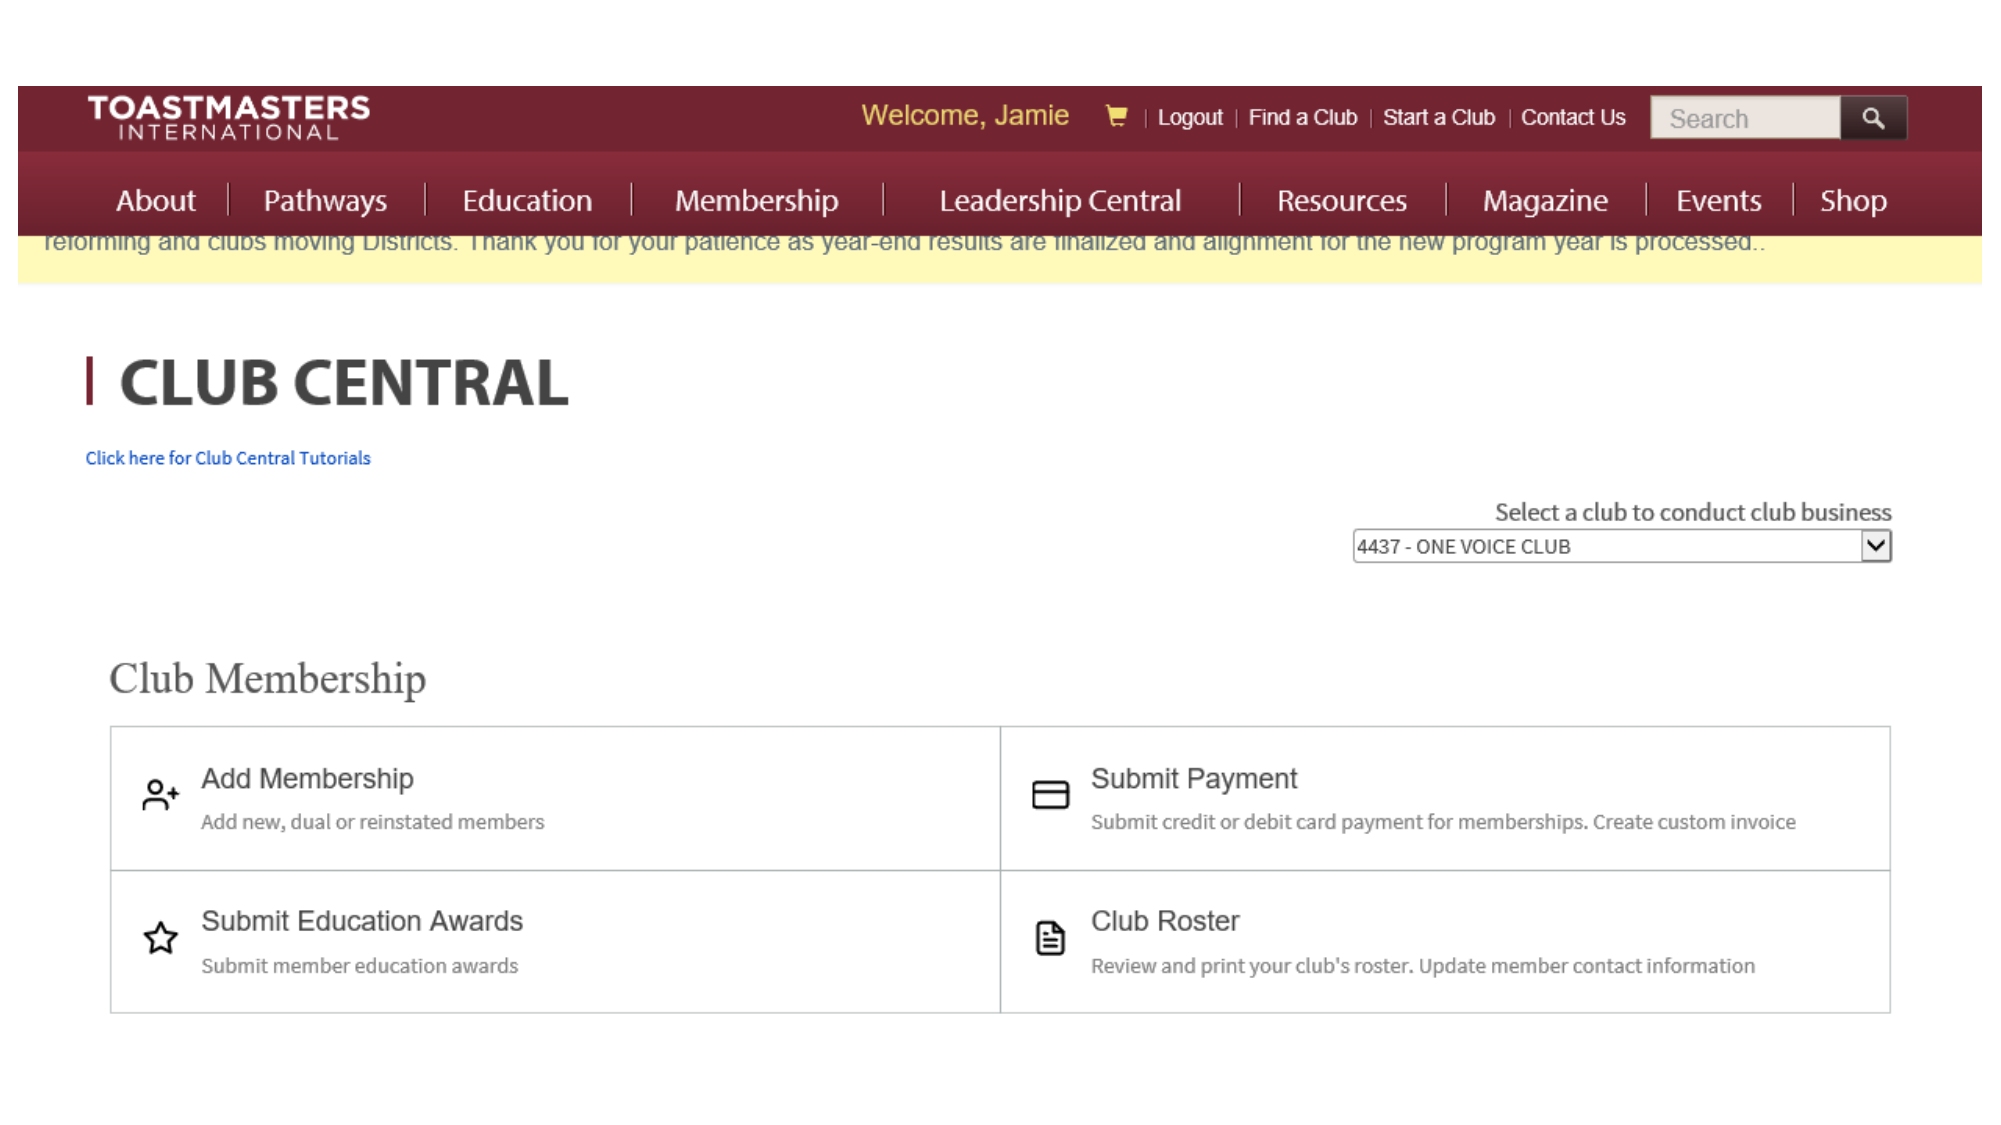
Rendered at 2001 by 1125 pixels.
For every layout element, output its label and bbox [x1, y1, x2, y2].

picture [18, 86, 1982, 1039]
